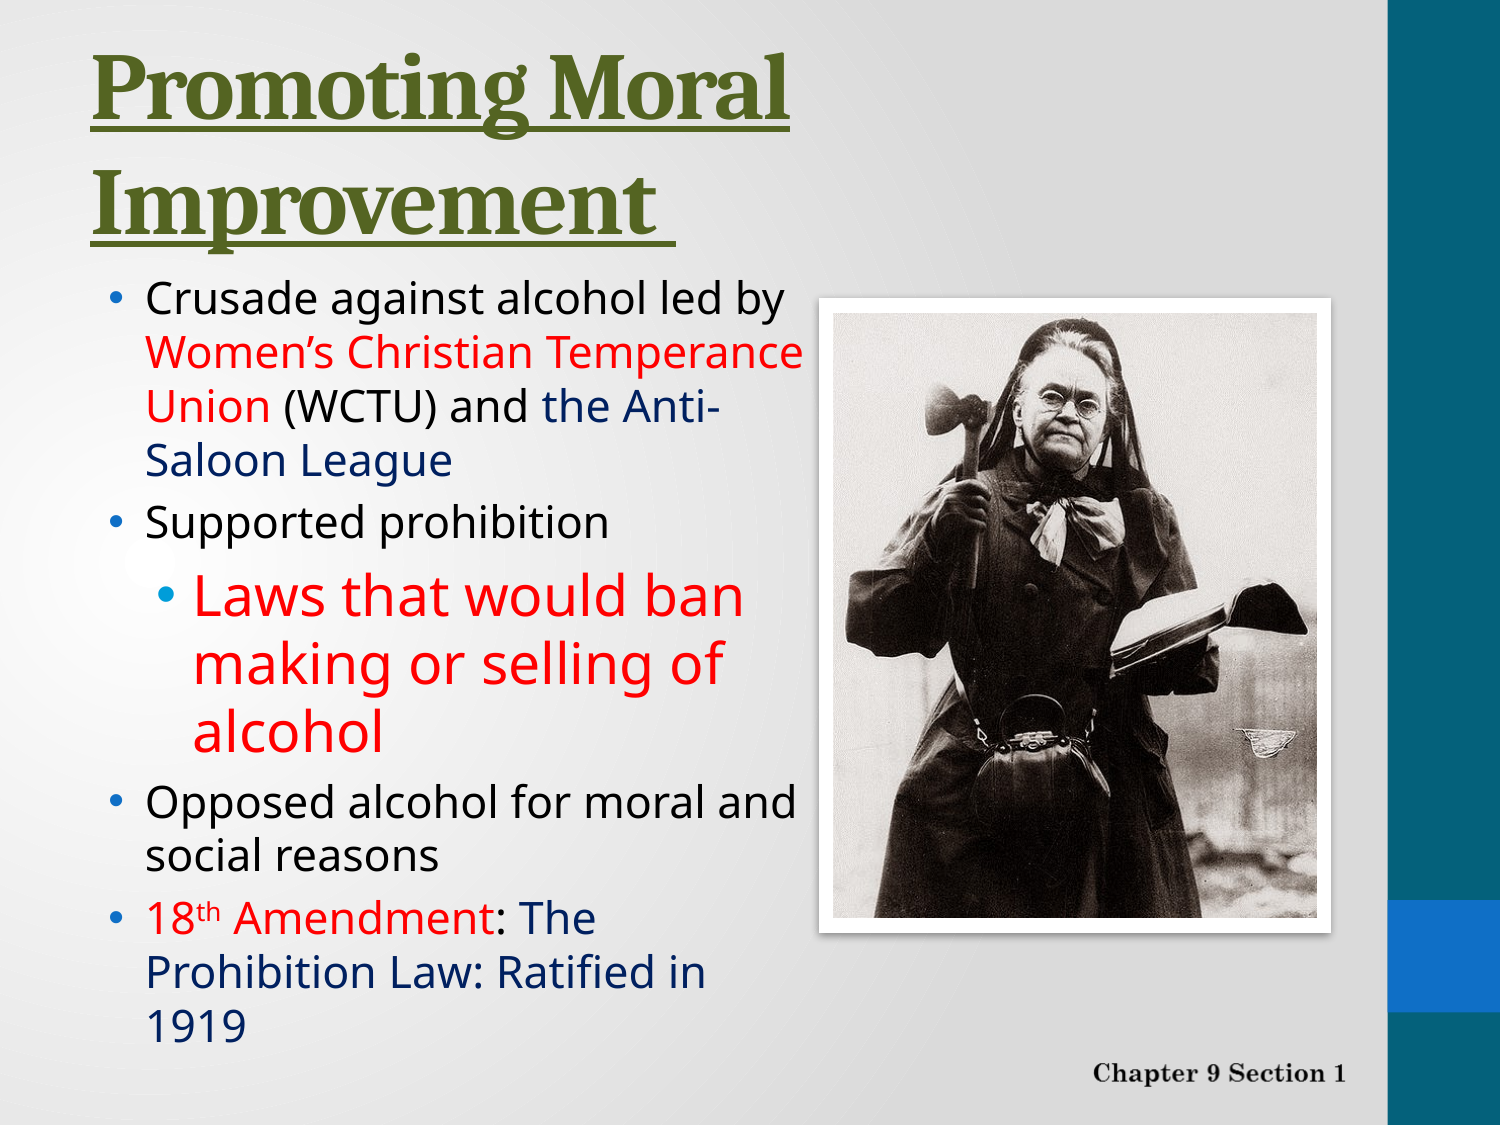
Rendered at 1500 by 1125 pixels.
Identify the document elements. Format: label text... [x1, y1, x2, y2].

picture [832, 311, 1318, 919]
picture [1074, 1049, 1363, 1103]
title Promoting Moral Improvement [75, 45, 1325, 233]
list Crusade against alcohol led by Women’s Christian Temperance Union (WCTU) and the Anti- Saloon League Supported prohibition Laws that would ban making or selling of alcohol Opposed alcohol for moral and social reasons 18th Amendment: The Prohibition Law: Ratified in 1919 [75, 262, 825, 1062]
